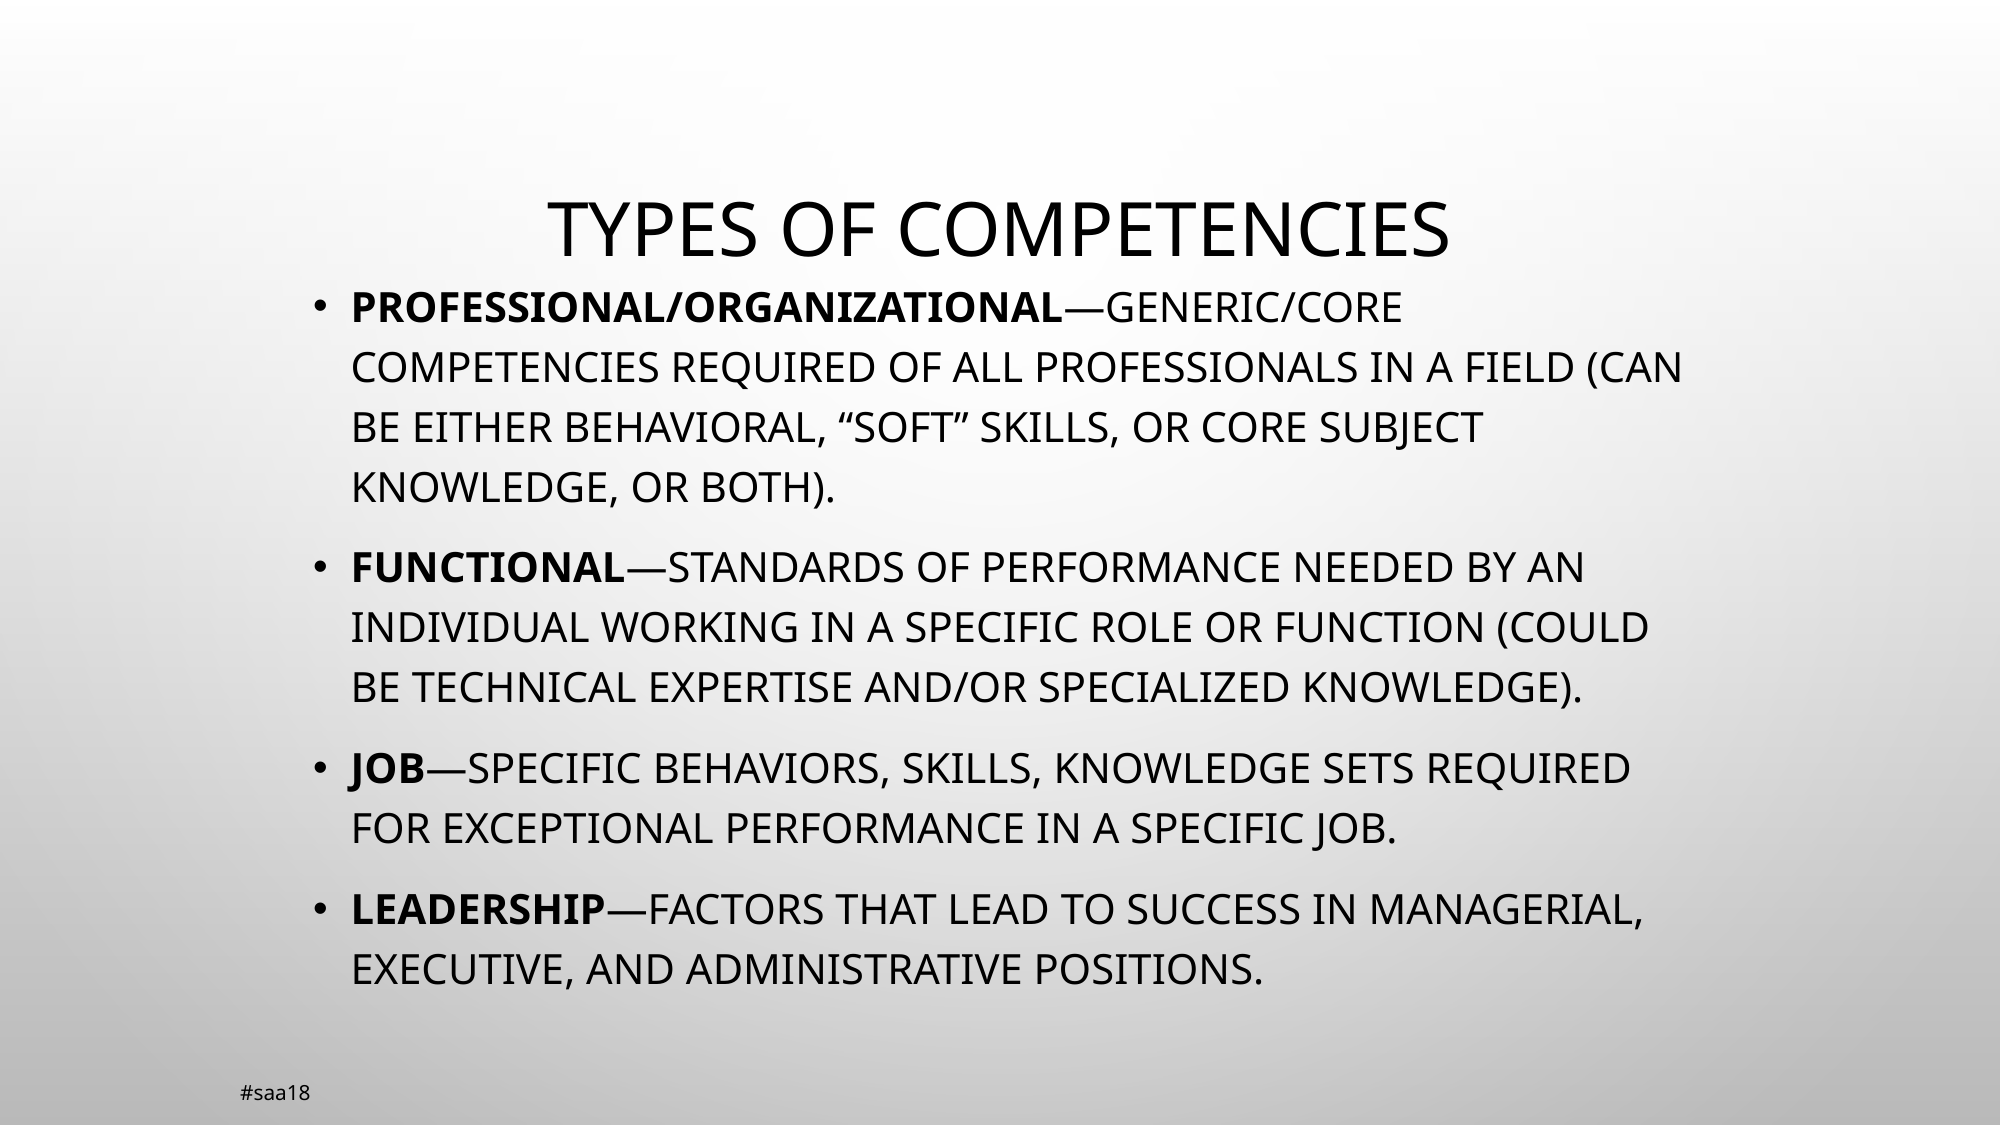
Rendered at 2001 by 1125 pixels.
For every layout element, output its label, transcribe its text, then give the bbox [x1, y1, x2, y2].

picture [0, 0, 2000, 1125]
footer #saa18 [225, 1058, 1505, 1125]
title Types of Competencies [149, 101, 1851, 364]
list Professional/Organizational—generic/core competencies required of all professionals in a field (can be either behavioral, “soft” skills, or core subject knowledge, or both). Functional—standards of performance needed by an individual working in a specific role or function (could be technical expertise and/or specialized knowledge). Job—specific behaviors, skills, knowledge sets required for exceptional performance in a specific job. Leadership—factors that lead to success in managerial, executive, and administrative positions. [298, 288, 1727, 952]
